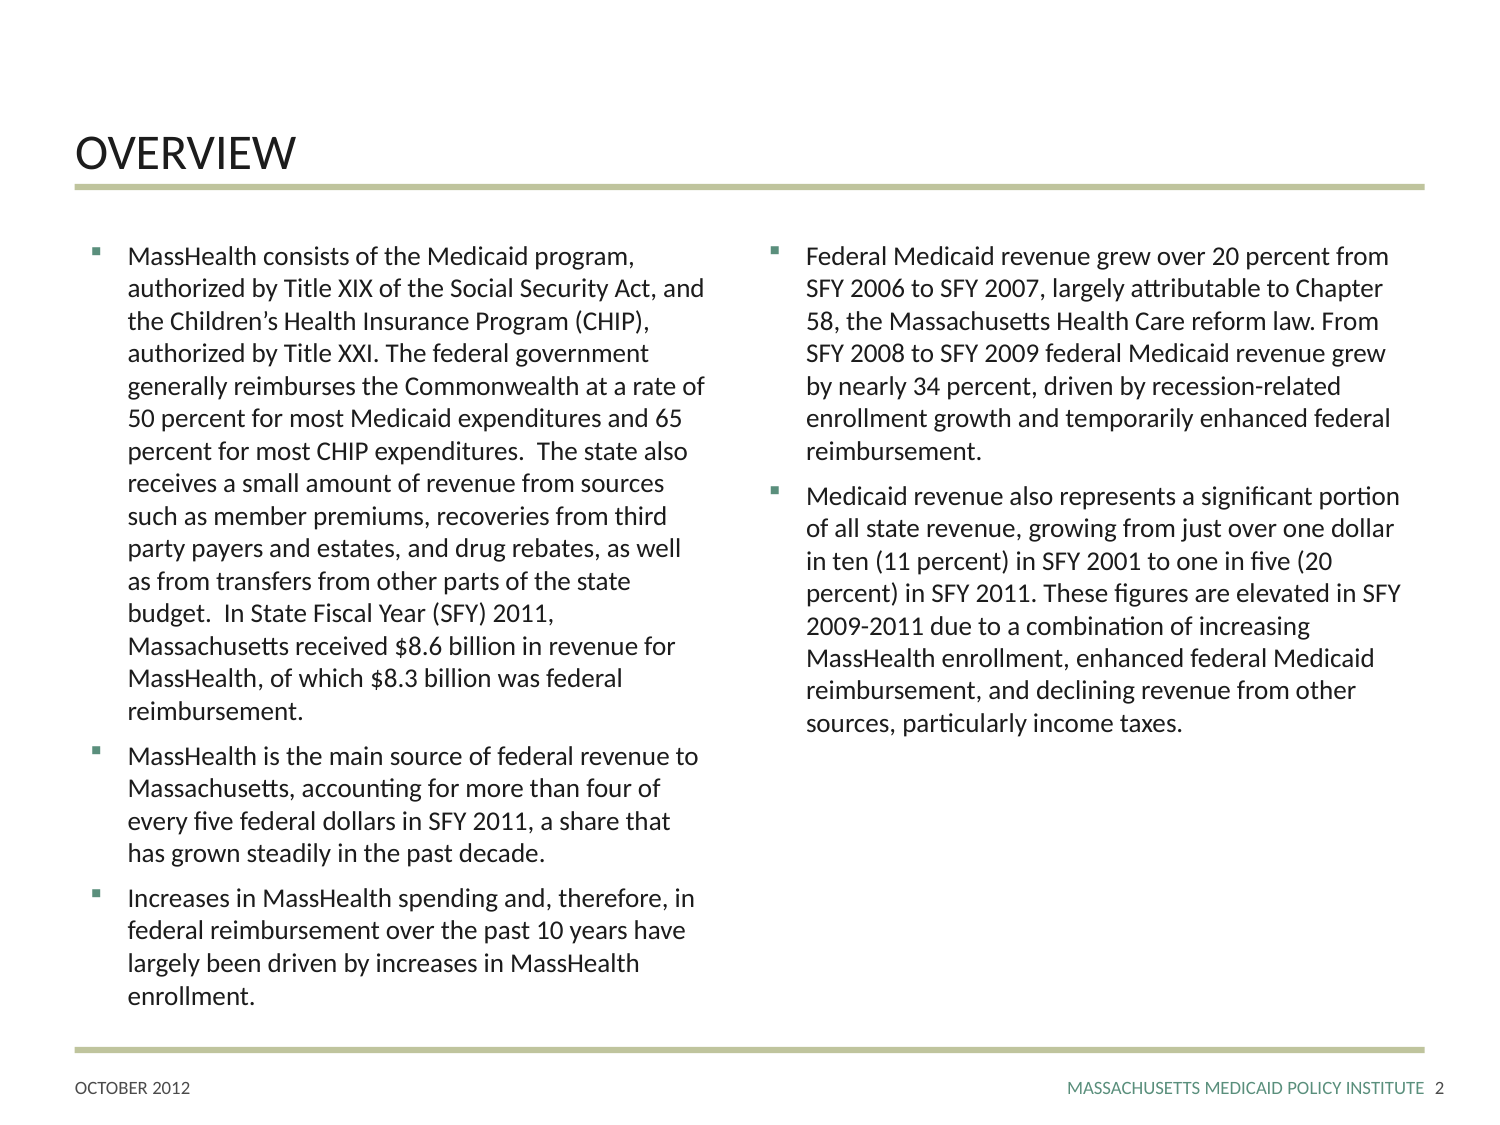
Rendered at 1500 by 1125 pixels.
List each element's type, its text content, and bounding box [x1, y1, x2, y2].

slide_number 1 [1434, 1075, 1500, 1125]
title OVERVIEW [74, 56, 1426, 188]
text_box Federal Medicaid revenue grew over 20 percent from SFY 2006 to SFY 2007, largely attributable to Chapter 58, the Massachusetts Health Care reform law. From SFY 2008 to SFY 2009 federal Medicaid revenue grew by nearly 34 percent, driven by recession-related enrollment growth and temporarily enhanced federal reimbursement. Medicaid revenue also represents a significant portion of all state revenue, growing from just over one dollar in ten (11 percent) in SFY 2001 to one in five (20 percent) in SFY 2011. These figures are elevated in SFY 2009-2011 due to a combination of increasing MassHealth enrollment, enhanced federal Medicaid reimbursement, and declining revenue from other sources, particularly income taxes. [753, 230, 1418, 746]
list MassHealth consists of the Medicaid program, authorized by Title XIX of the Social Security Act, and the Children’s Health Insurance Program (CHIP), authorized by Title XXI. The federal government generally reimburses the Commonwealth at a rate of 50 percent for most Medicaid expenditures and 65 percent for most CHIP expenditures. The state also receives a small amount of revenue from sources such as member premiums, recoveries from third party payers and estates, and drug rebates, as well as from transfers from other parts of the state budget. In State Fiscal Year (SFY) 2011, Massachusetts received $8.6 billion in revenue for MassHealth, of which $8.3 billion was federal reimbursement. MassHealth is the main source of federal revenue to Massachusetts, accounting for more than four of every five federal dollars in SFY 2011, a share that has grown steadily in the past decade. Increases in MassHealth spending and, therefore, in federal reimbursement over the past 10 years have largely been driven by increases in MassHealth enrollment. [74, 230, 722, 882]
